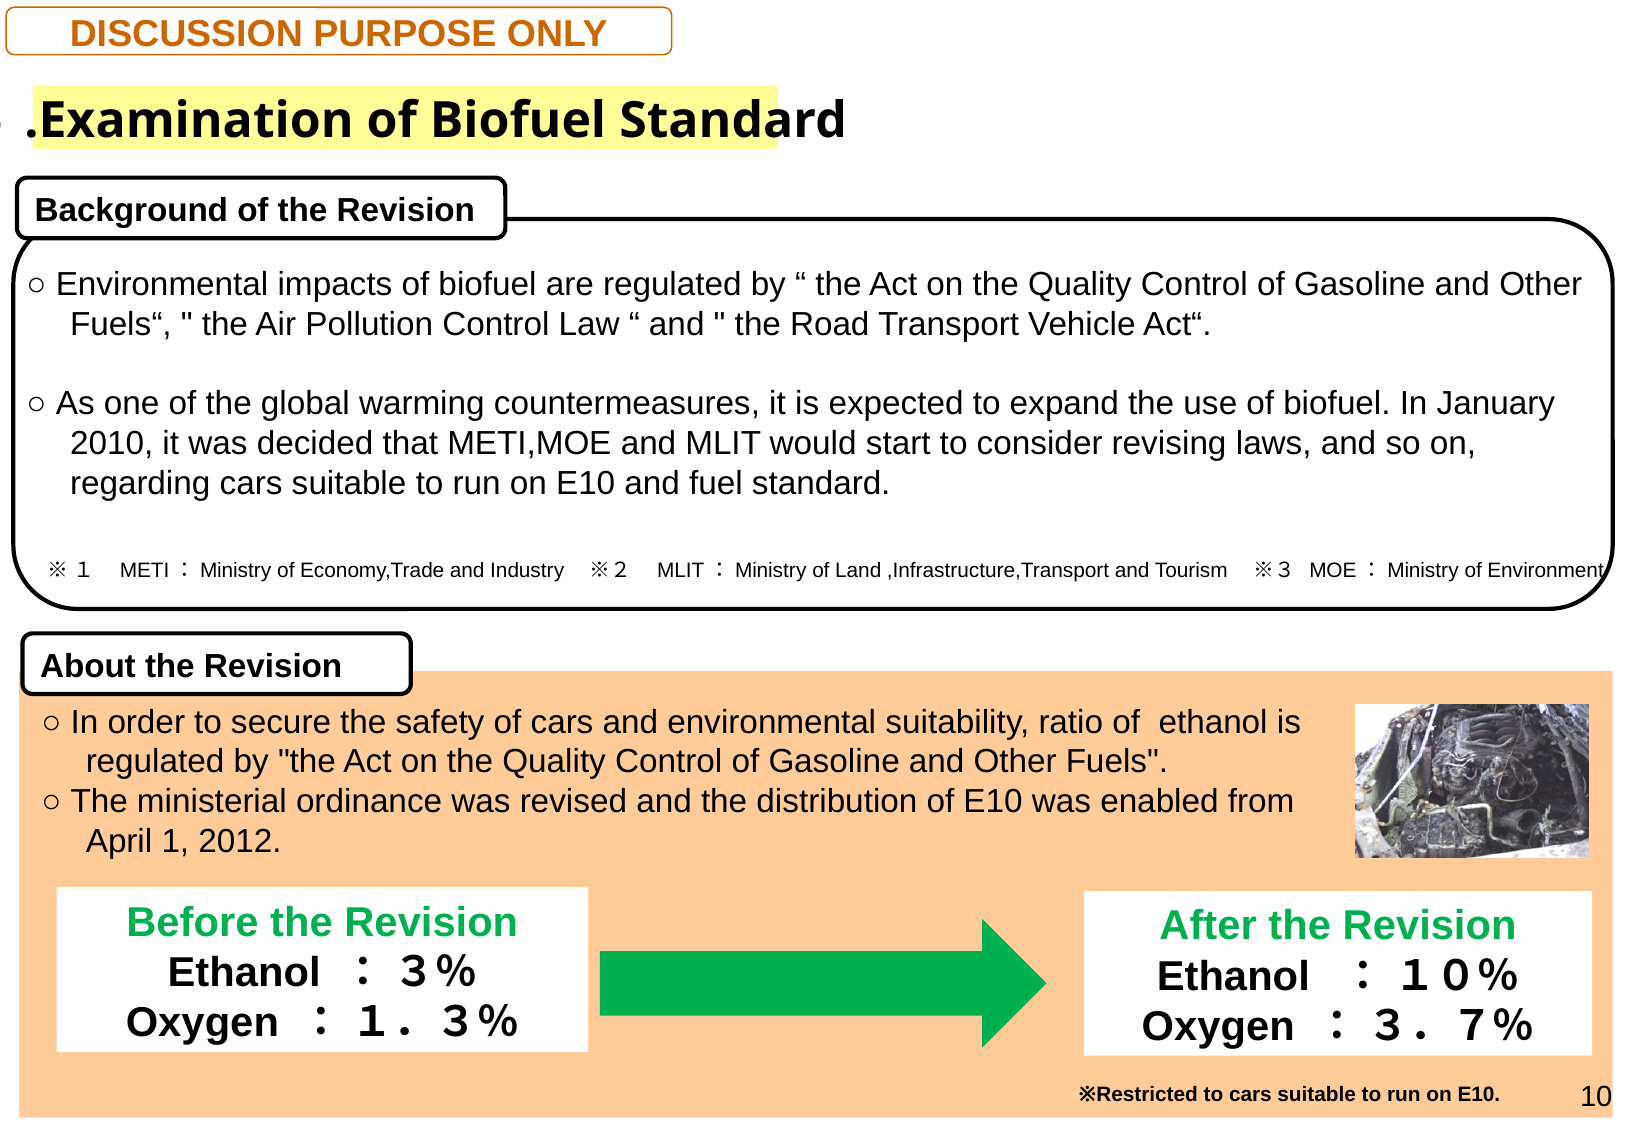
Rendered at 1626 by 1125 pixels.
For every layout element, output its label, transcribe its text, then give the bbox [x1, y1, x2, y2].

picture [1355, 703, 1590, 858]
text_box DISCUSSION PURPOSE ONLY [6, 7, 672, 55]
text_box ○ Environmental impacts of biofuel are regulated by “ the Act on the Quality Control of Gasoline and Other Fuels“, " the Air Pollution Control Law “ and " the Road Transport Vehicle Act“. ○ As one of the global warming countermeasures, it is expected to expand the use of biofuel. In January 2010, it was decided that METI,MOE and MLIT would start to consider revising laws, and so on, regarding cars suitable to run on E10 and fuel standard. [11, 254, 1604, 549]
text_box ※Restricted to cars suitable to run on E10. [1063, 1073, 1248, 1113]
text_box Before the Revision Ethanol ： ３％ Oxygen ： １．３％ [56, 887, 589, 1052]
text_box Background of the Revision [14, 175, 508, 241]
text_box About the Revision [20, 631, 413, 697]
slide_number 9 [1248, 1041, 1625, 1120]
text_box ○ In order to secure the safety of cars and environmental suitability, ratio of ethanol is regulated by "the Act on the Quality Control of Gasoline and Other Fuels". ○ The ministerial ordinance was revised and the distribution of E10 was enabled from April 1, 2012. [26, 692, 1356, 867]
text_box [17, 669, 1615, 1120]
text_box [42, 601, 1584, 612]
text_box ※１ METI：Ministry of Economy,Trade and Industry ※２ MLIT：Ministry of Land ,Infrastructure,Transport and Tourism ※３ MOE：Ministry of Environment [31, 538, 1625, 601]
text_box After the Revision Ethanol ： １０％ Oxygen ： ３．７％ [1084, 891, 1593, 1056]
text_box ５.Examination of Biofuel Standard [31, 84, 779, 151]
text_box [17, 216, 1615, 538]
text_box [11, 549, 31, 593]
text_box [597, 916, 1049, 1050]
